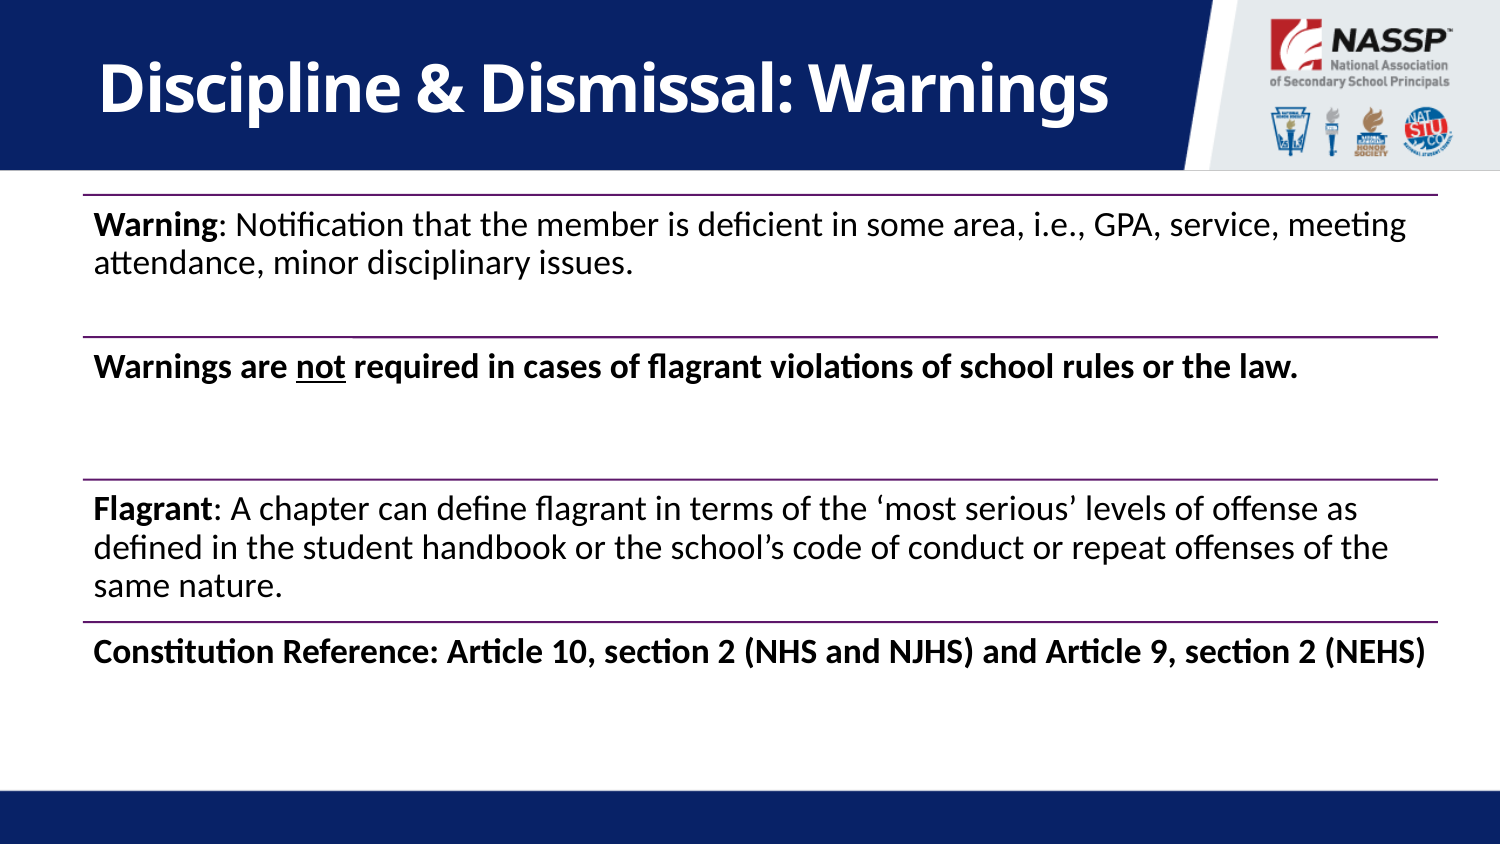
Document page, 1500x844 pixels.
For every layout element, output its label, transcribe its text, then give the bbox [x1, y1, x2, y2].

title Discipline & Dismissal: Warnings [82, 38, 1161, 144]
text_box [82, 194, 1438, 765]
picture [0, 0, 1500, 844]
